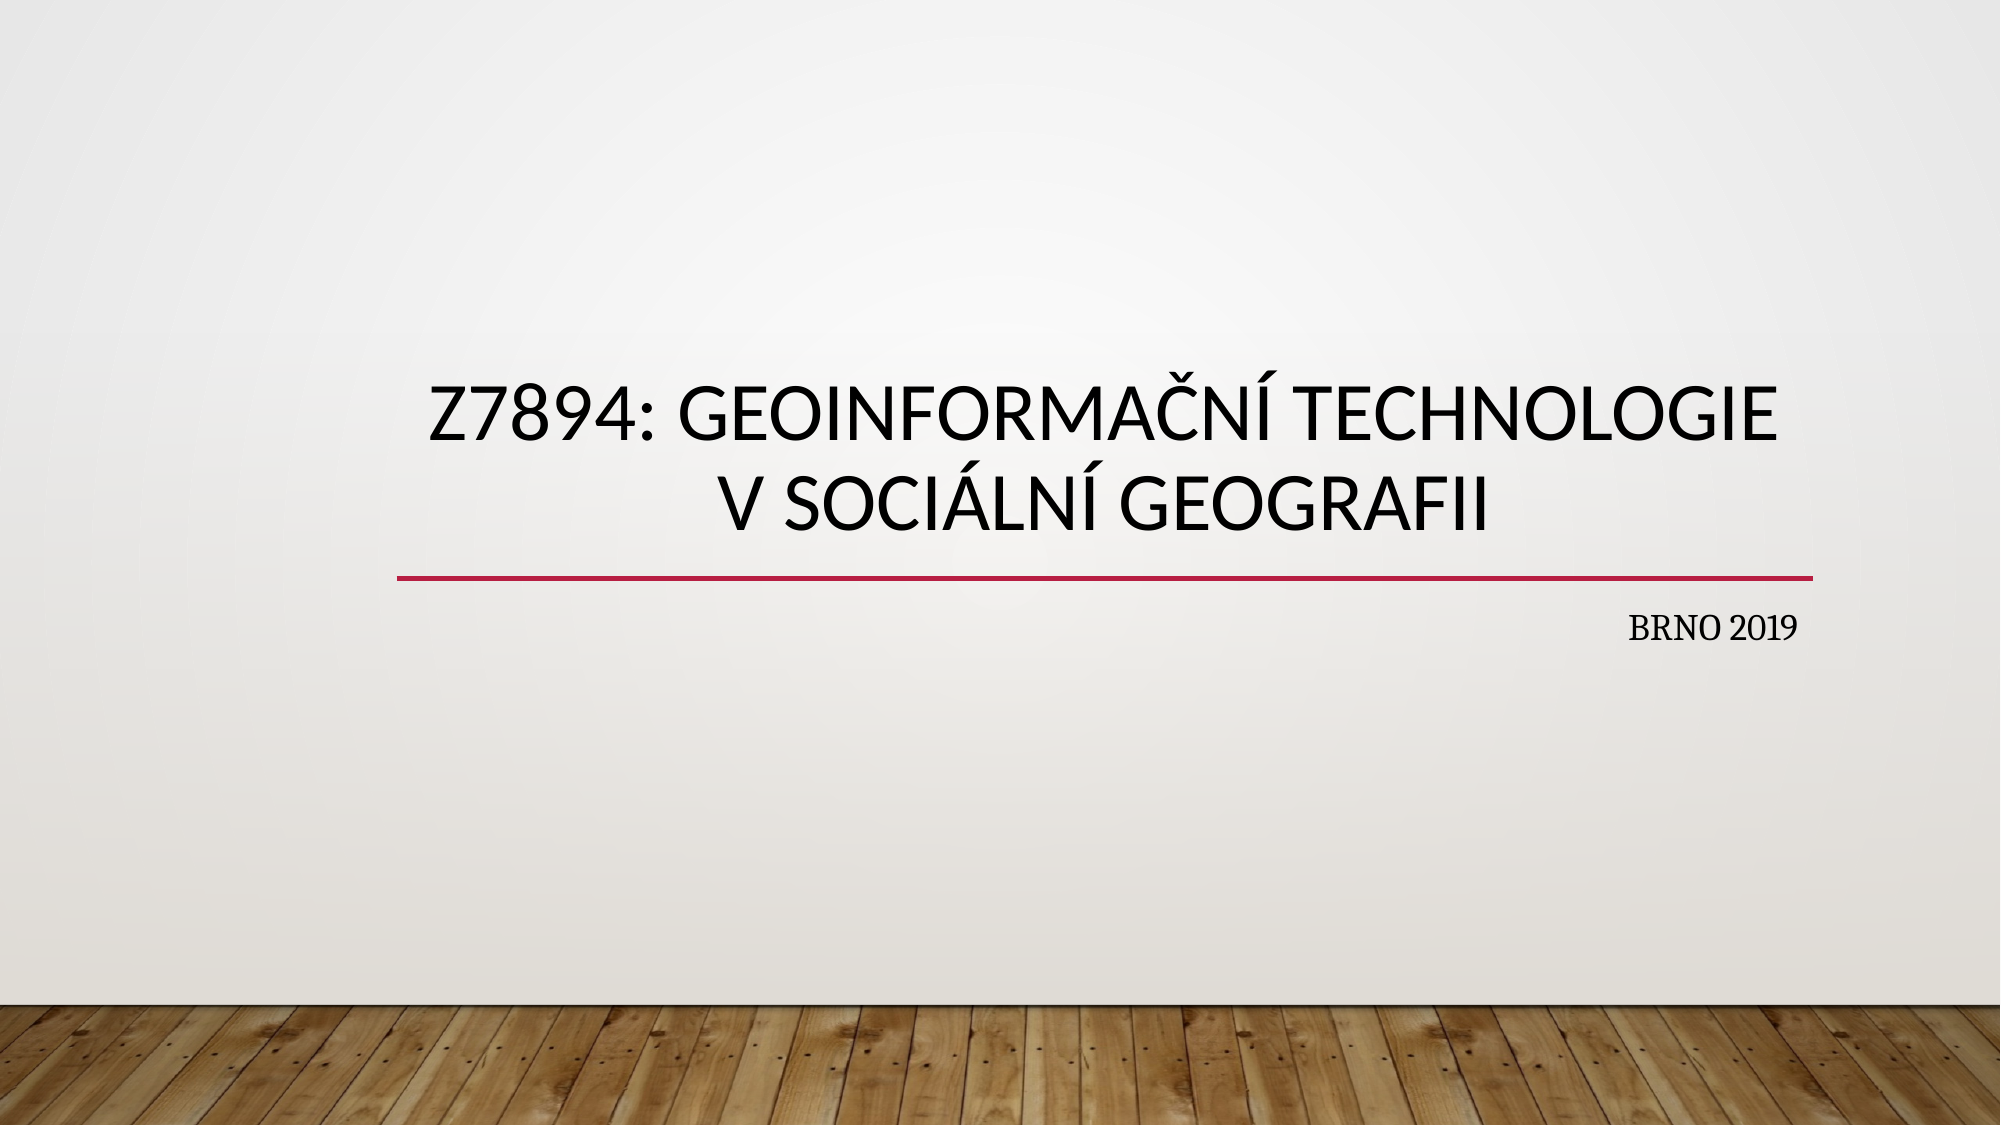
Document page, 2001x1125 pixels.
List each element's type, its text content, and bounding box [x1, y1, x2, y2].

subtitle Brno 2019 [396, 579, 1814, 740]
title Z7894: Geoinformační technologie v sociální geografii [396, 131, 1814, 549]
picture [0, 1005, 2000, 1125]
